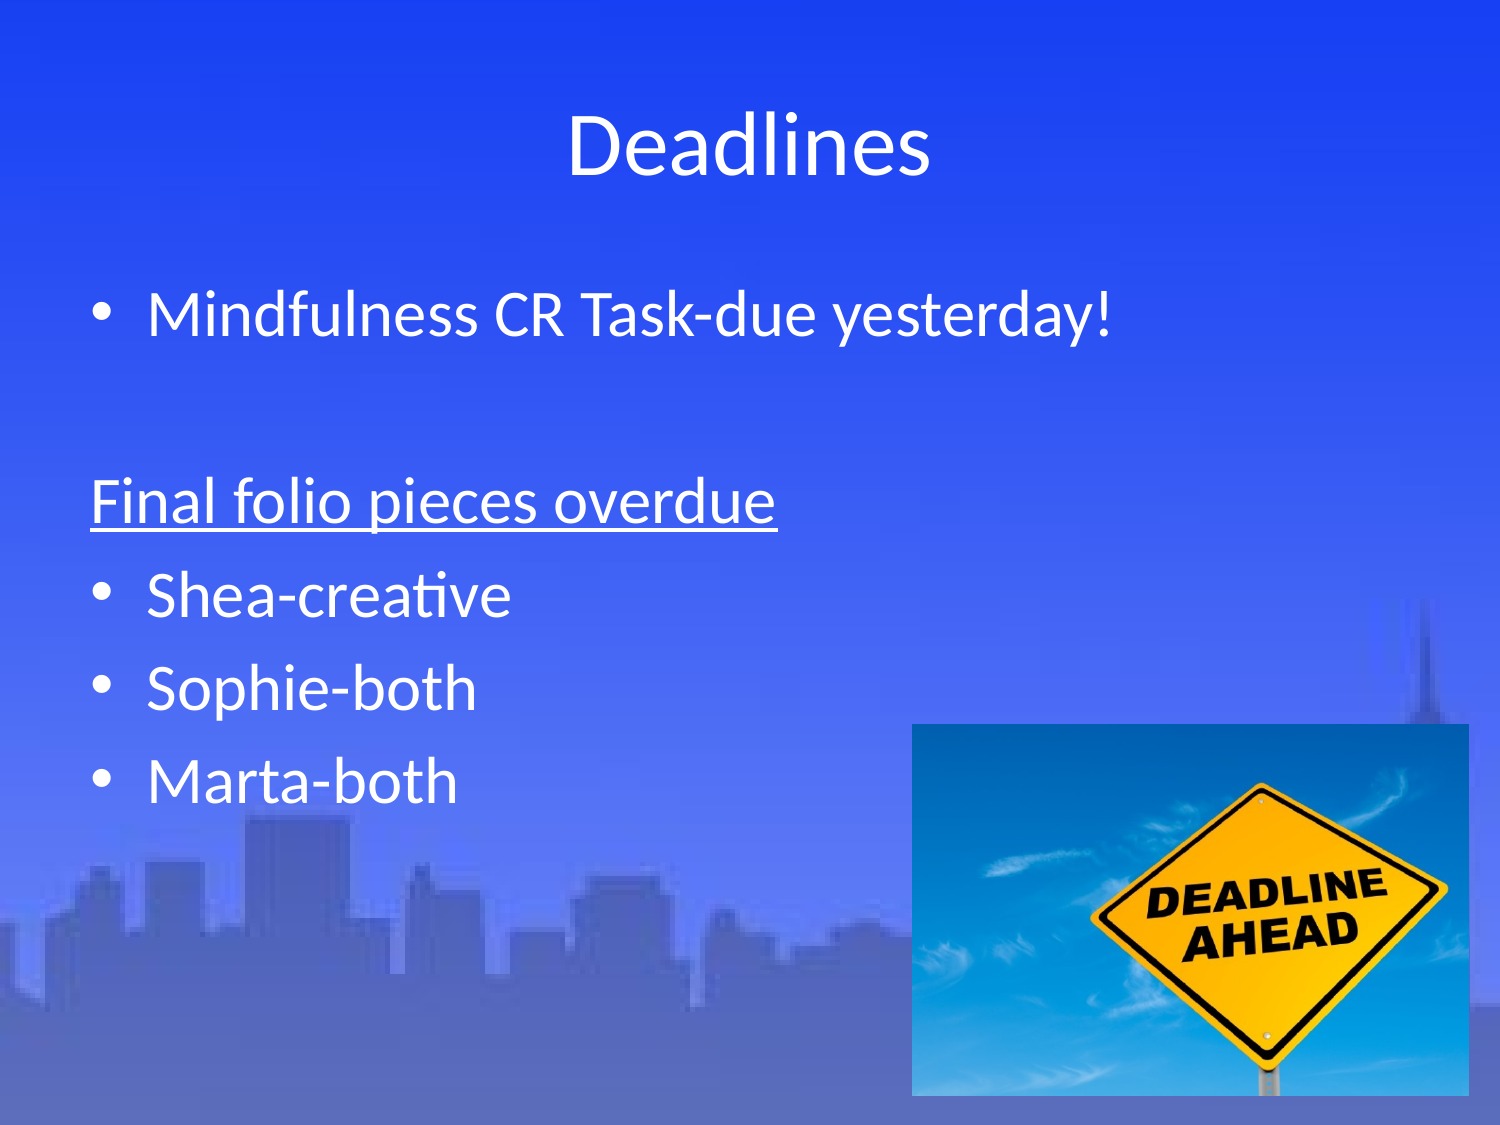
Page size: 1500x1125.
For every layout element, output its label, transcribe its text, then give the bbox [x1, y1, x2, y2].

list Mindfulness CR Task-due yesterday! Final folio pieces overdue Shea-creative Sophie-both Marta-both [75, 262, 1425, 1005]
picture [0, 0, 1500, 1125]
title Deadlines [75, 45, 1425, 233]
